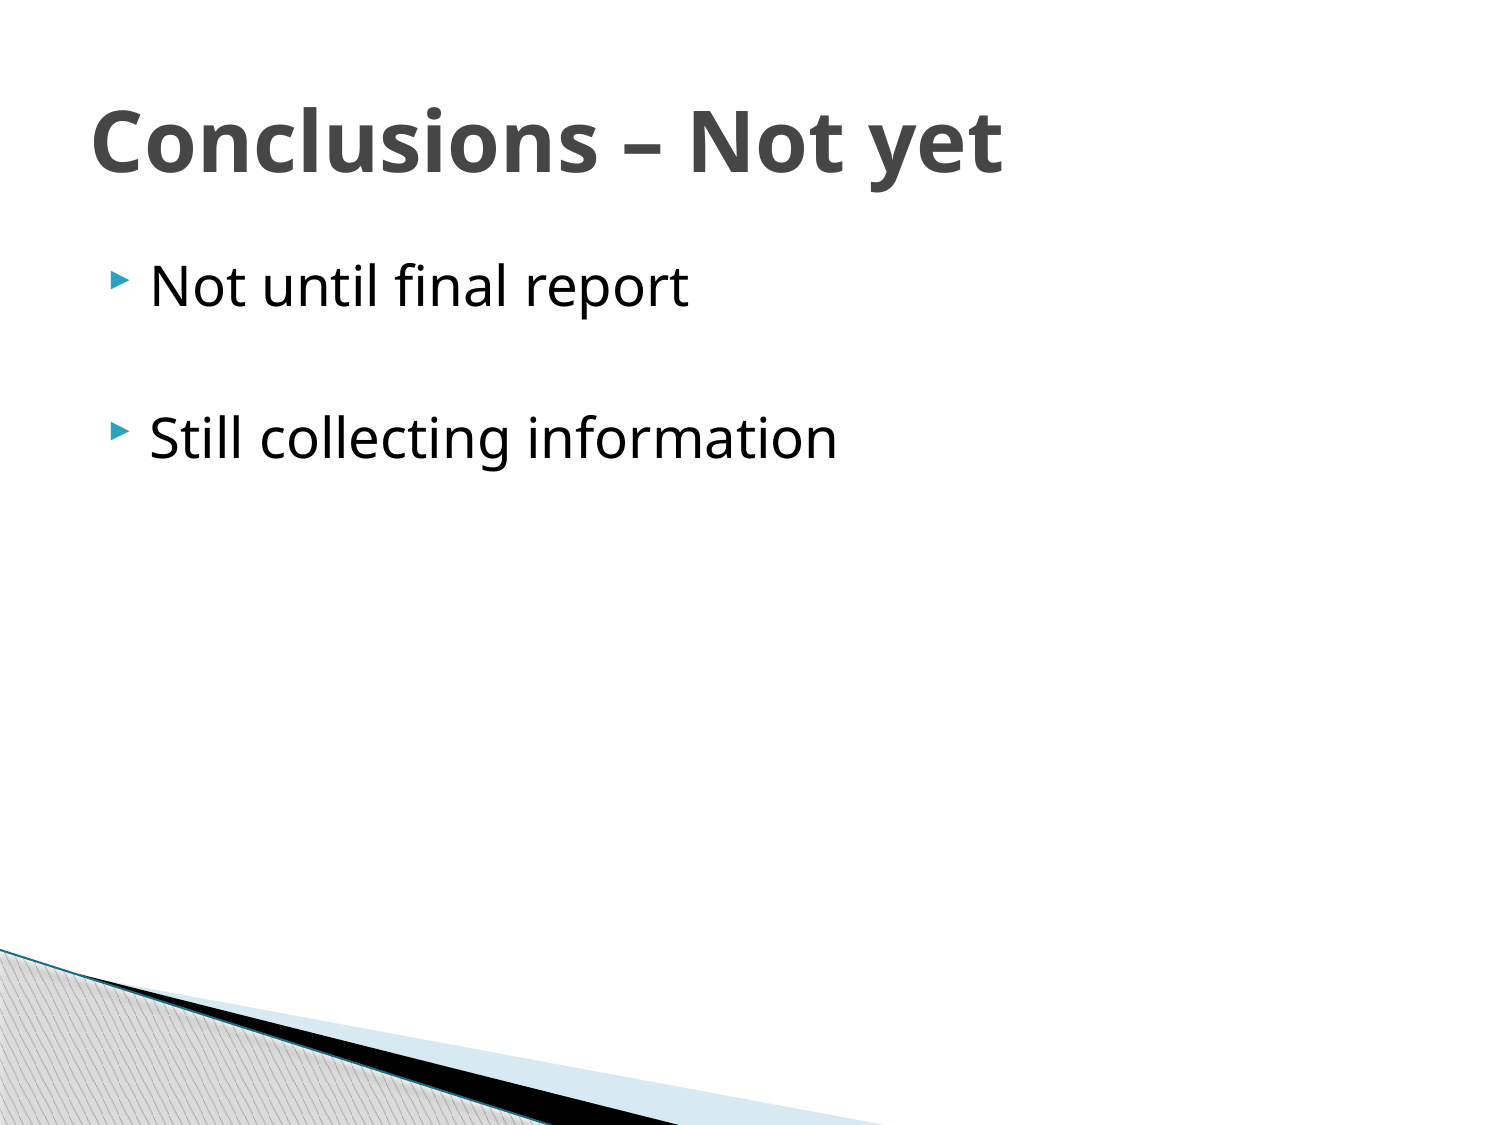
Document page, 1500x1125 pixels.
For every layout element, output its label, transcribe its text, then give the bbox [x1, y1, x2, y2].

list Not until final report Still collecting information [75, 243, 1425, 986]
title Conclusions – Not yet [75, 45, 1425, 233]
